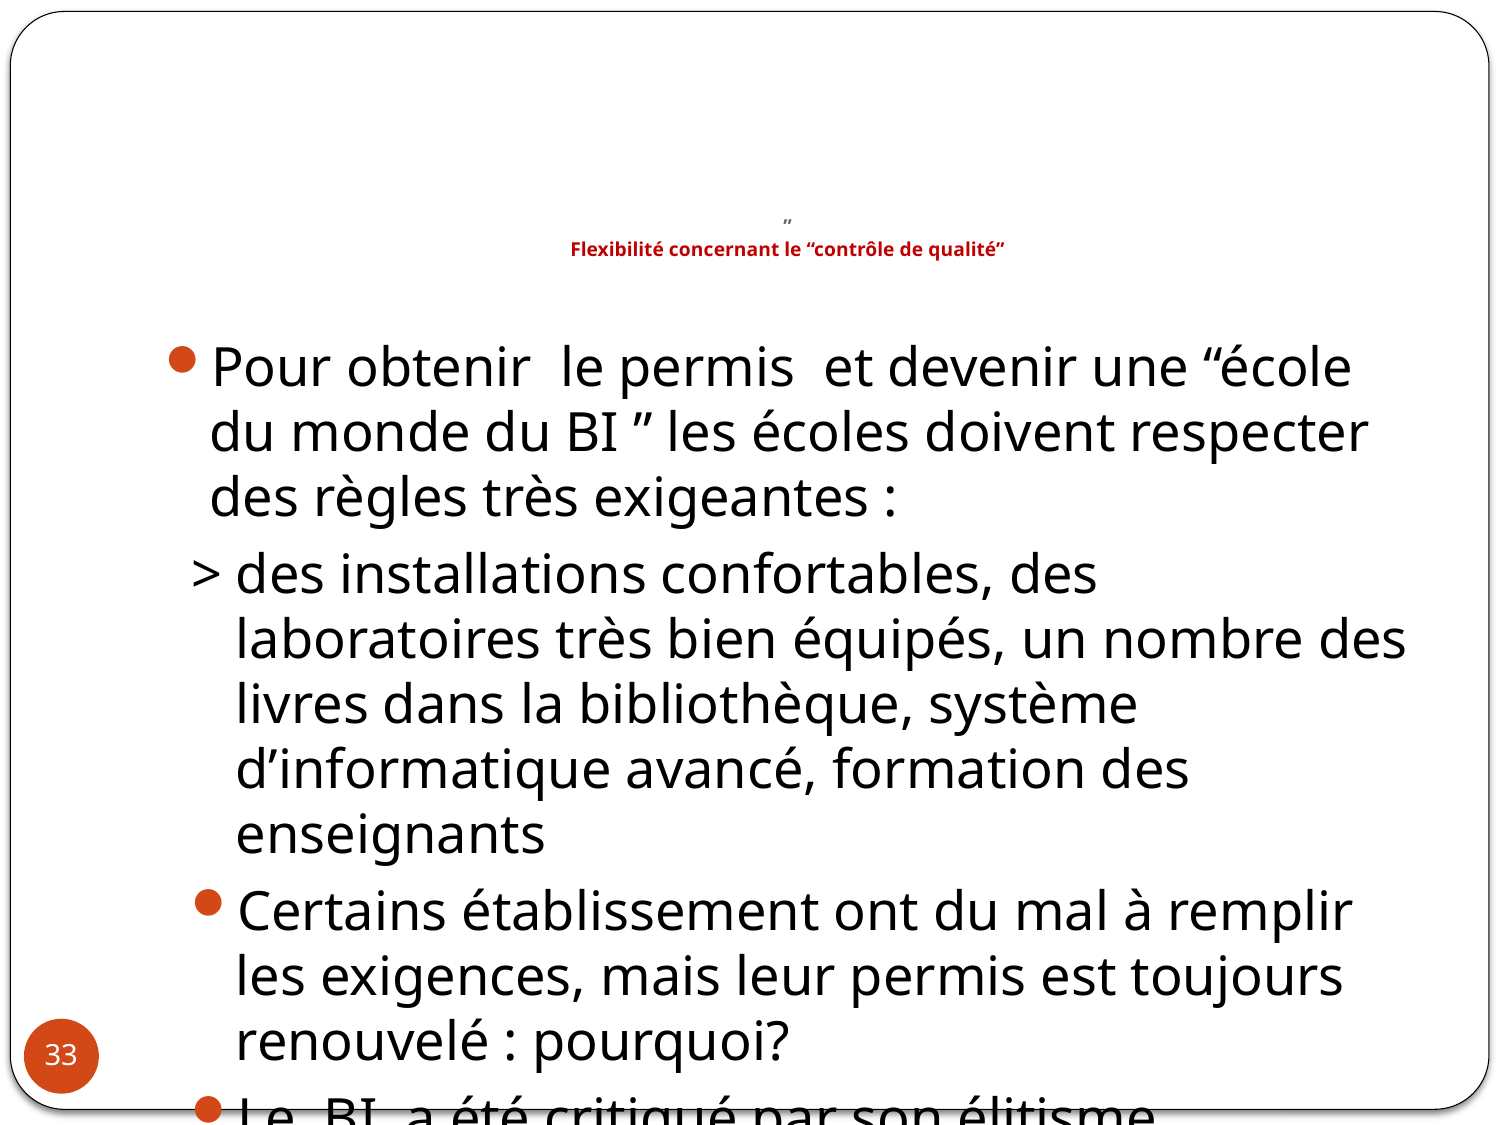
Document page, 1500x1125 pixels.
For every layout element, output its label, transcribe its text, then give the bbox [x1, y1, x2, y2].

slide_number 33 [23, 1018, 99, 1094]
list Pour obtenir le permis et devenir une “école du monde du BI ” les écoles doivent respecter des règles très exigeantes : > des installations confortables, des laboratoires très bien équipés, un nombre des livres dans la bibliothèque, système d’informatique avancé, formation des enseignants Certains établissement ont du mal à remplir les exigences, mais leur permis est toujours renouvelé : pourquoi? Le BI a été critiqué par son élitisme [149, 324, 1426, 988]
title ” Flexibilité concernant le “contrôle de qualité” [149, 62, 1426, 276]
